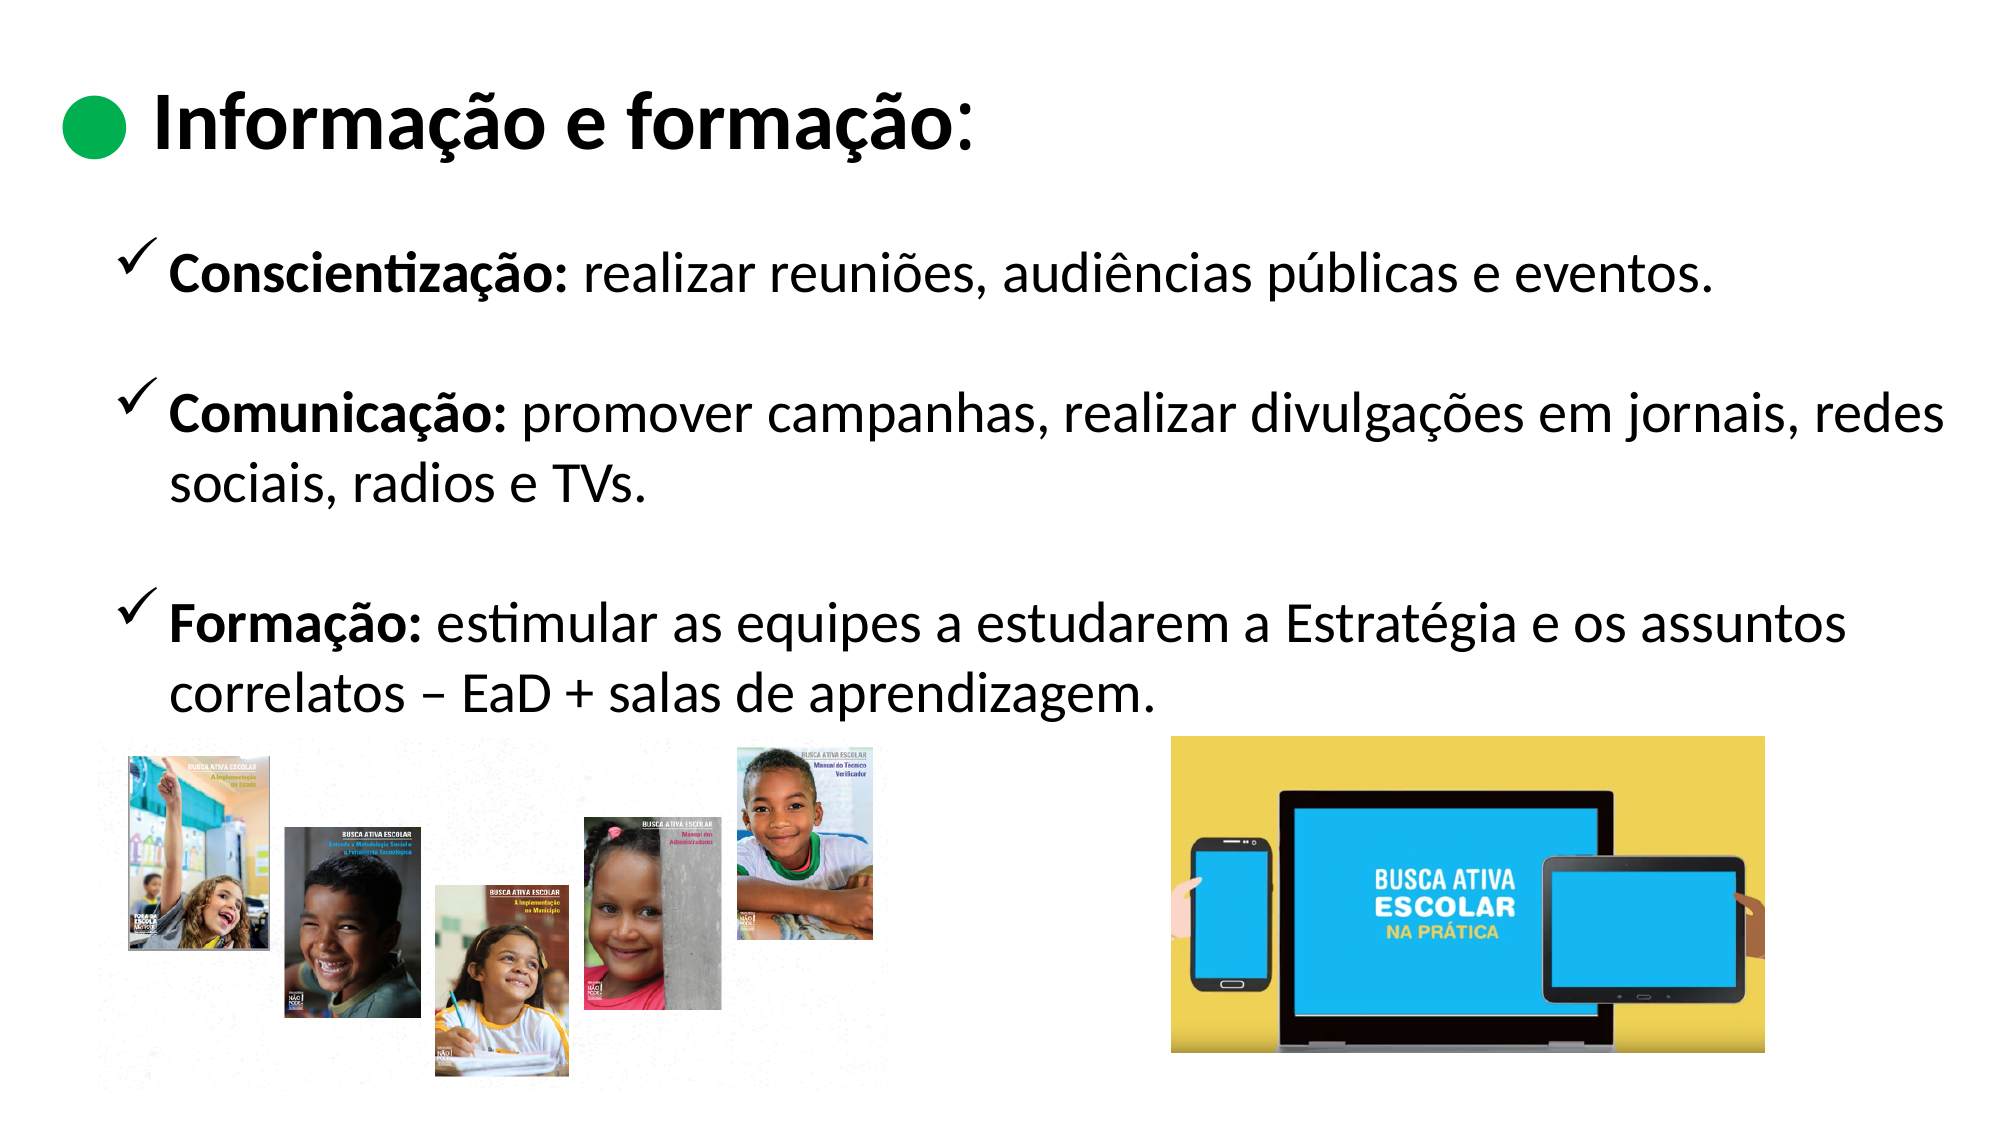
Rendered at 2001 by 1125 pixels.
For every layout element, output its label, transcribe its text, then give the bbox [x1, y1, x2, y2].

text_box ● Informação e formação: [43, 58, 1354, 174]
text_box Conscientização: realizar reuniões, audiências públicas e eventos. Comunicação: promover campanhas, realizar divulgações em jornais, redes sociais, radios e TVs. Formação: estimular as equipes a estudarem a Estratégia e os assuntos correlatos – EaD + salas de aprendizagem. [98, 226, 1980, 732]
picture [98, 737, 888, 1091]
picture [1171, 736, 1765, 1053]
